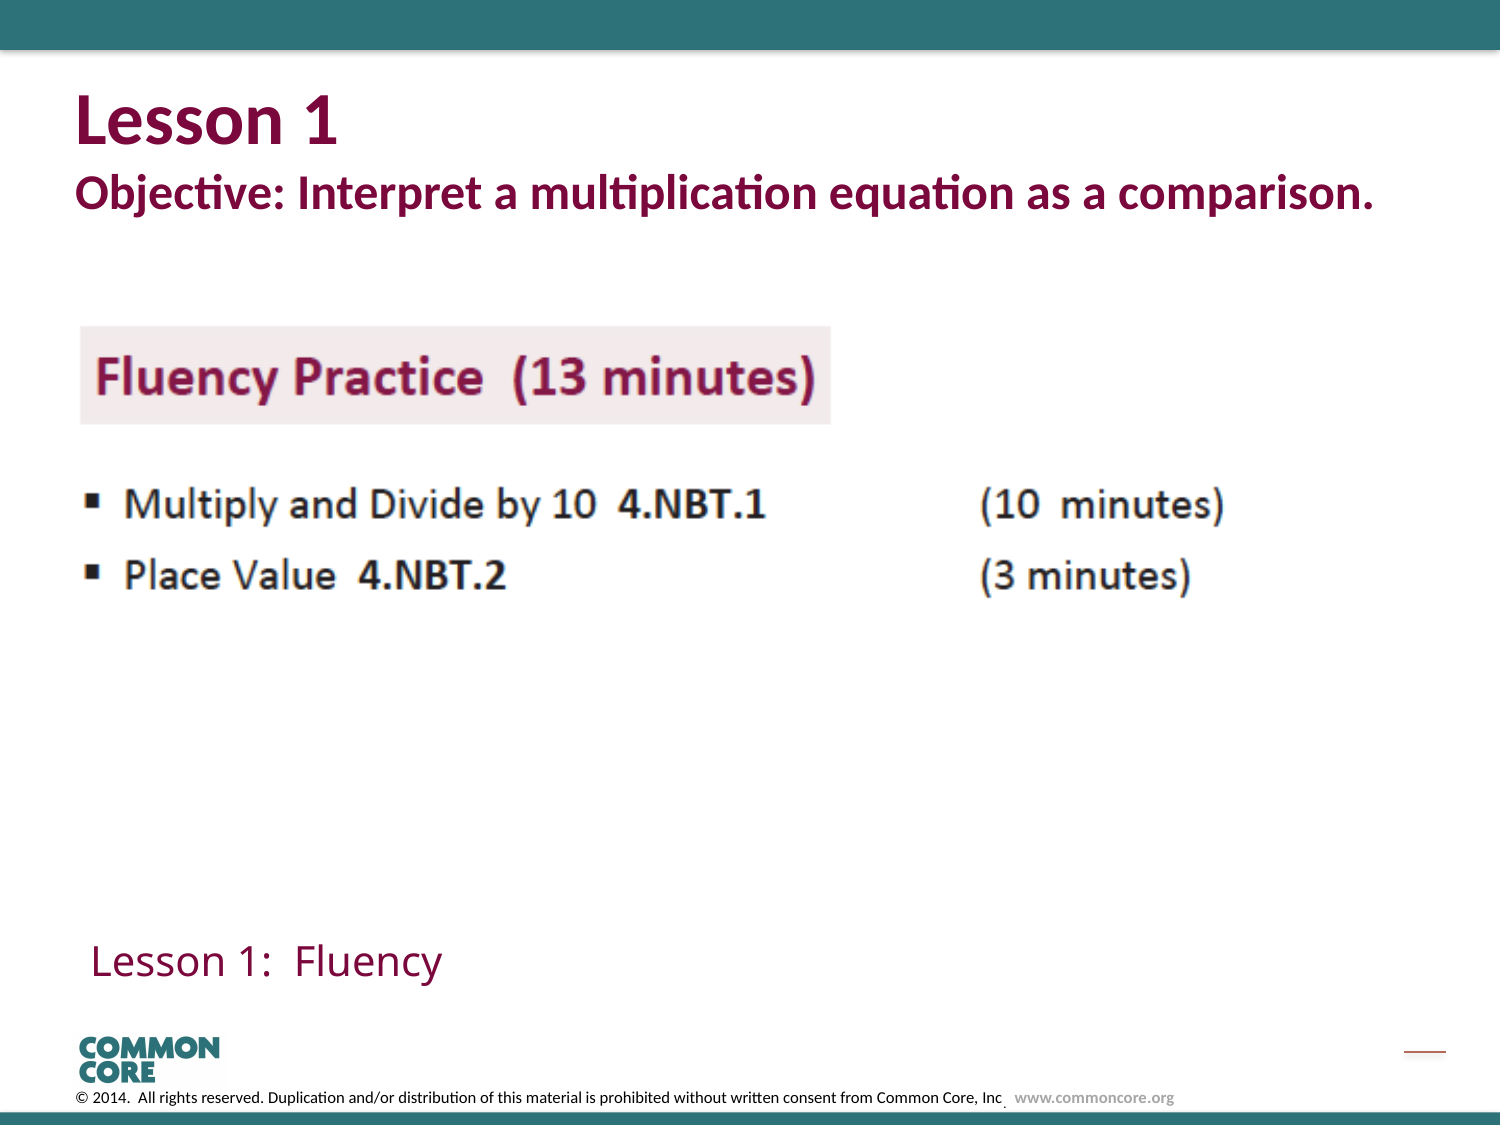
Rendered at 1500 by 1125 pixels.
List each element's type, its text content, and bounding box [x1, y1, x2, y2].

list Lesson 1: Fluency [75, 892, 1425, 1028]
picture [72, 1031, 226, 1088]
text_box Lesson 1 Objective: Interpret a multiplication equation as a comparison. [74, 69, 1425, 205]
picture [62, 312, 1249, 615]
